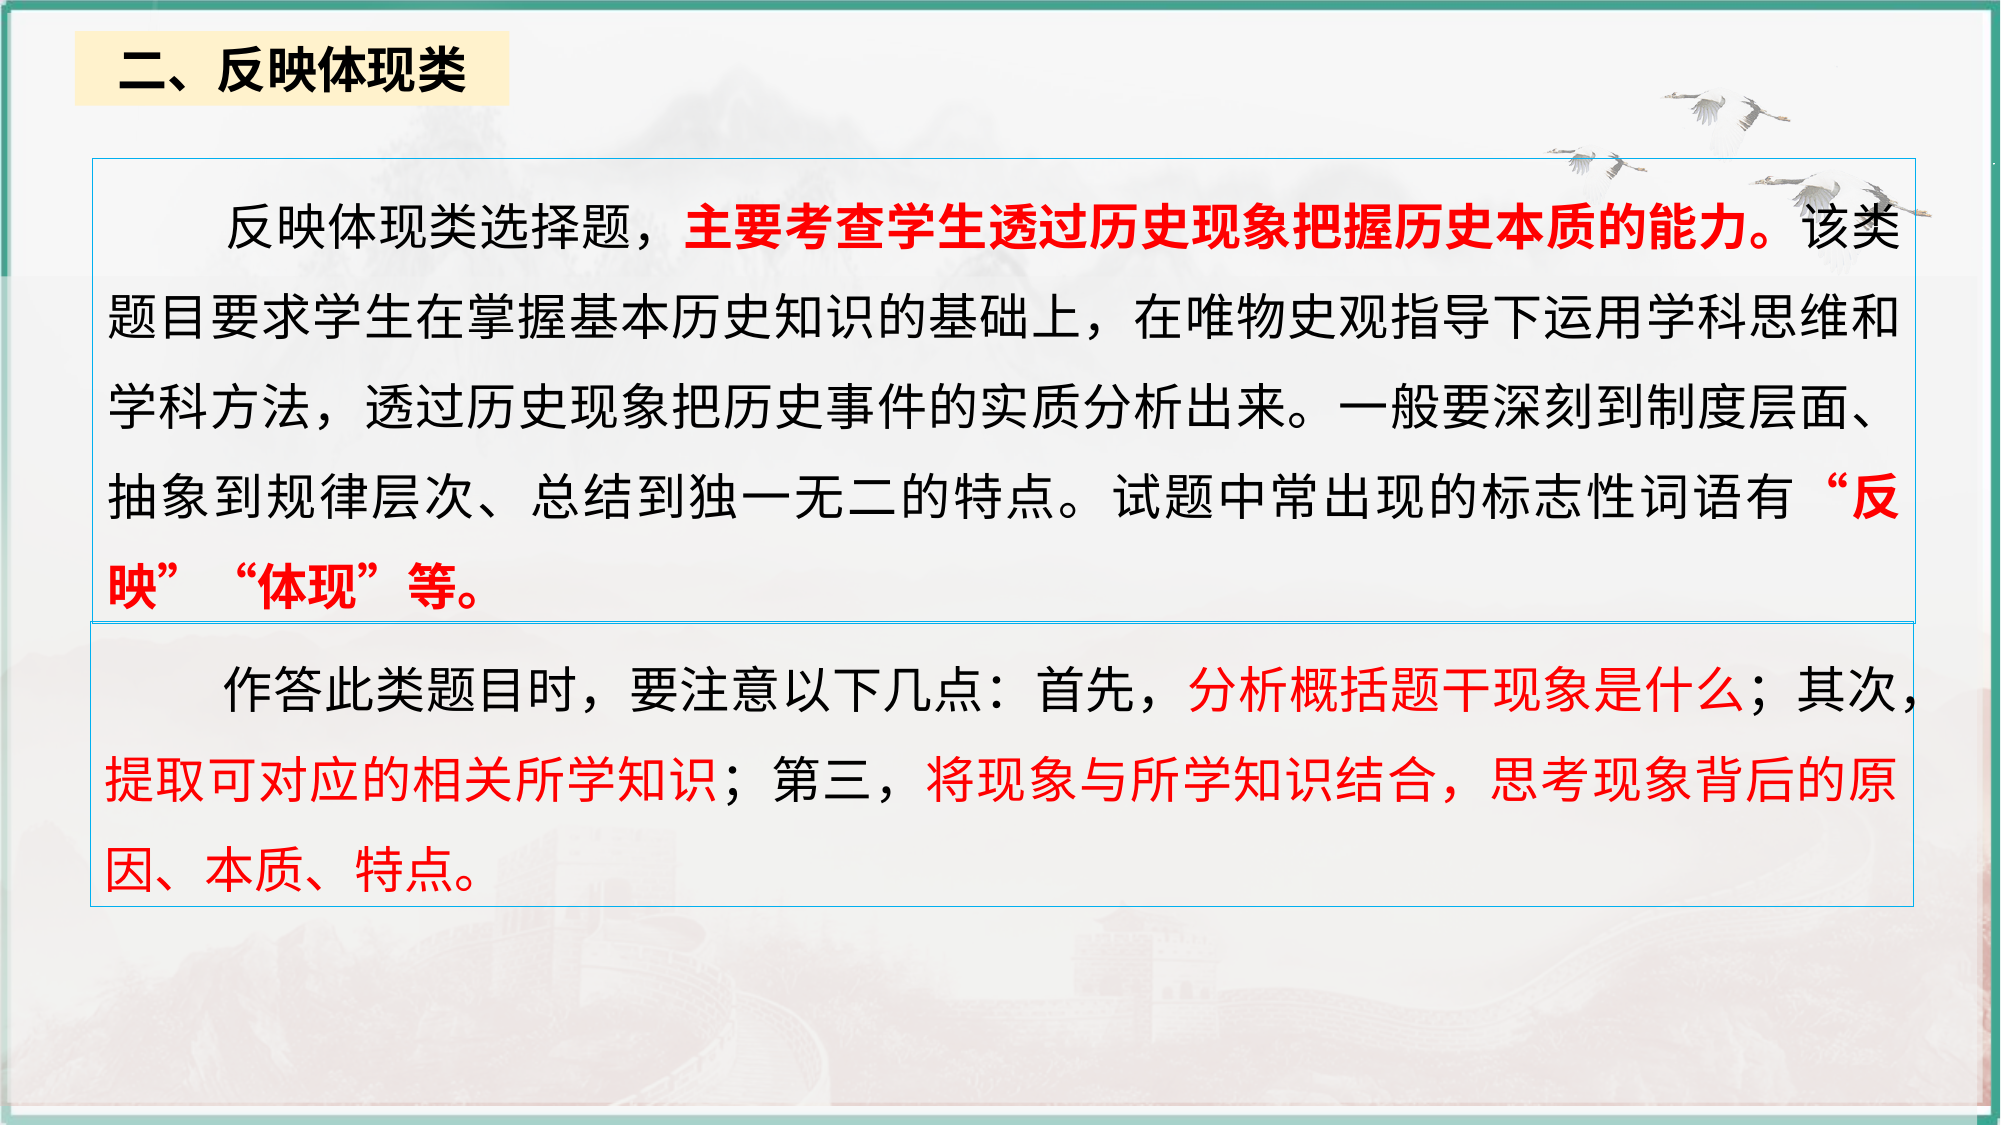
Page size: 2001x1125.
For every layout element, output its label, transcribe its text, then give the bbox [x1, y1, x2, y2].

text_box 作答此类题目时，要注意以下几点：首先，分析概括题干现象是什么；其次，提取可对应的相关所学知识；第三，将现象与所学知识结合，思考现象背后的原因、本质、特点。 [90, 621, 1914, 907]
text_box 反映体现类选择题，主要考查学生透过历史现象把握历史本质的能力。该类题目要求学生在掌握基本历史知识的基础上，在唯物史观指导下运用学科思维和学科方法，透过历史现象把历史事件的实质分析出来。一般要深刻到制度层面、抽象到规律层次、总结到独一无二的特点。试题中常出现的标志性词语有“反映”“体现”等。 [92, 158, 1916, 624]
picture [0, 0, 2001, 1125]
text_box 二、反映体现类 [74, 31, 510, 106]
